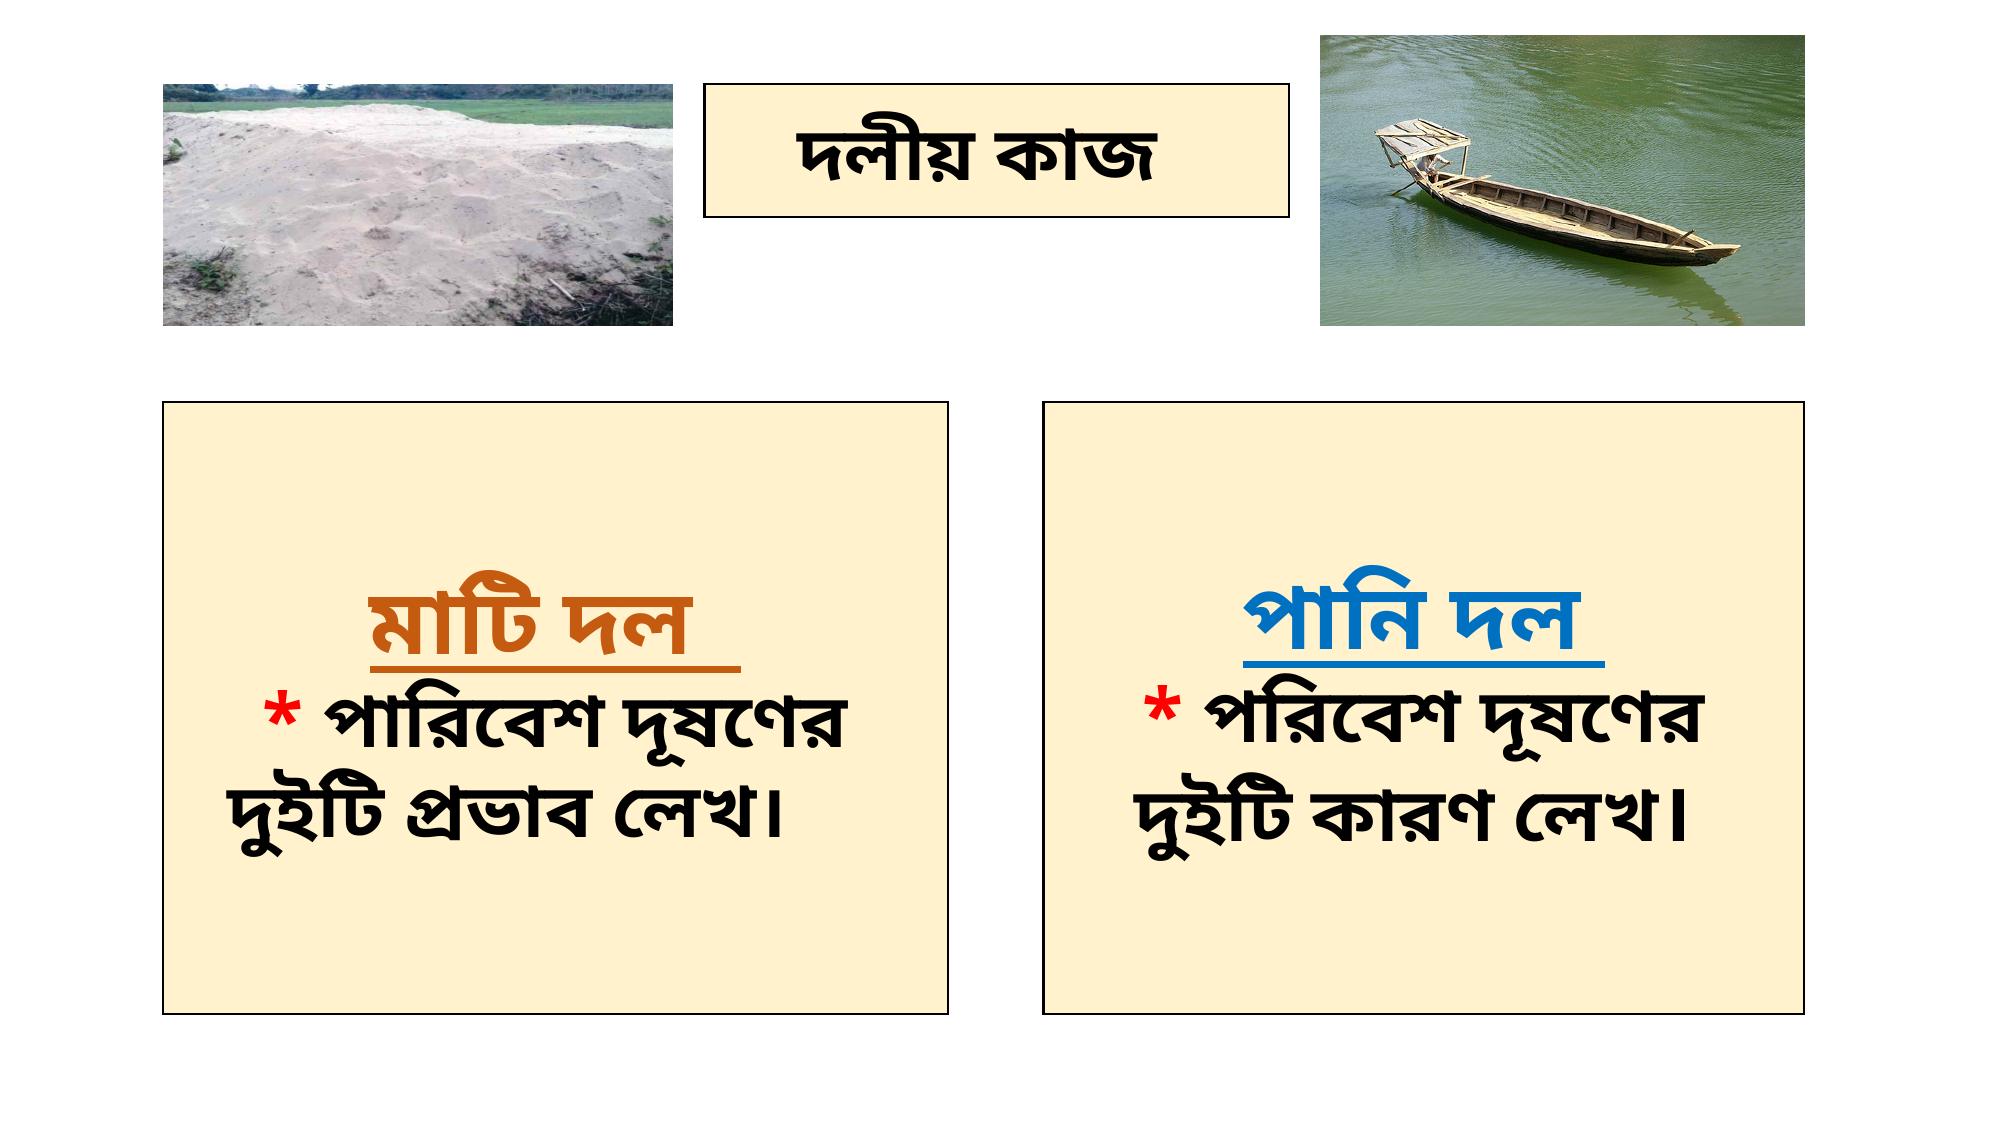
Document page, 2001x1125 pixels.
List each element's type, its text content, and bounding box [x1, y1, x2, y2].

picture [163, 84, 673, 327]
picture [1320, 35, 1805, 327]
text_box দলীয় কাজ [703, 83, 1290, 218]
text_box পানি দল * পরিবেশ দূষণের দুইটি কারণ লেখ। [1042, 401, 1805, 1015]
text_box মাটি দল * পারিবেশ দূষণের দুইটি প্রভাব লেখ। [162, 401, 949, 1015]
